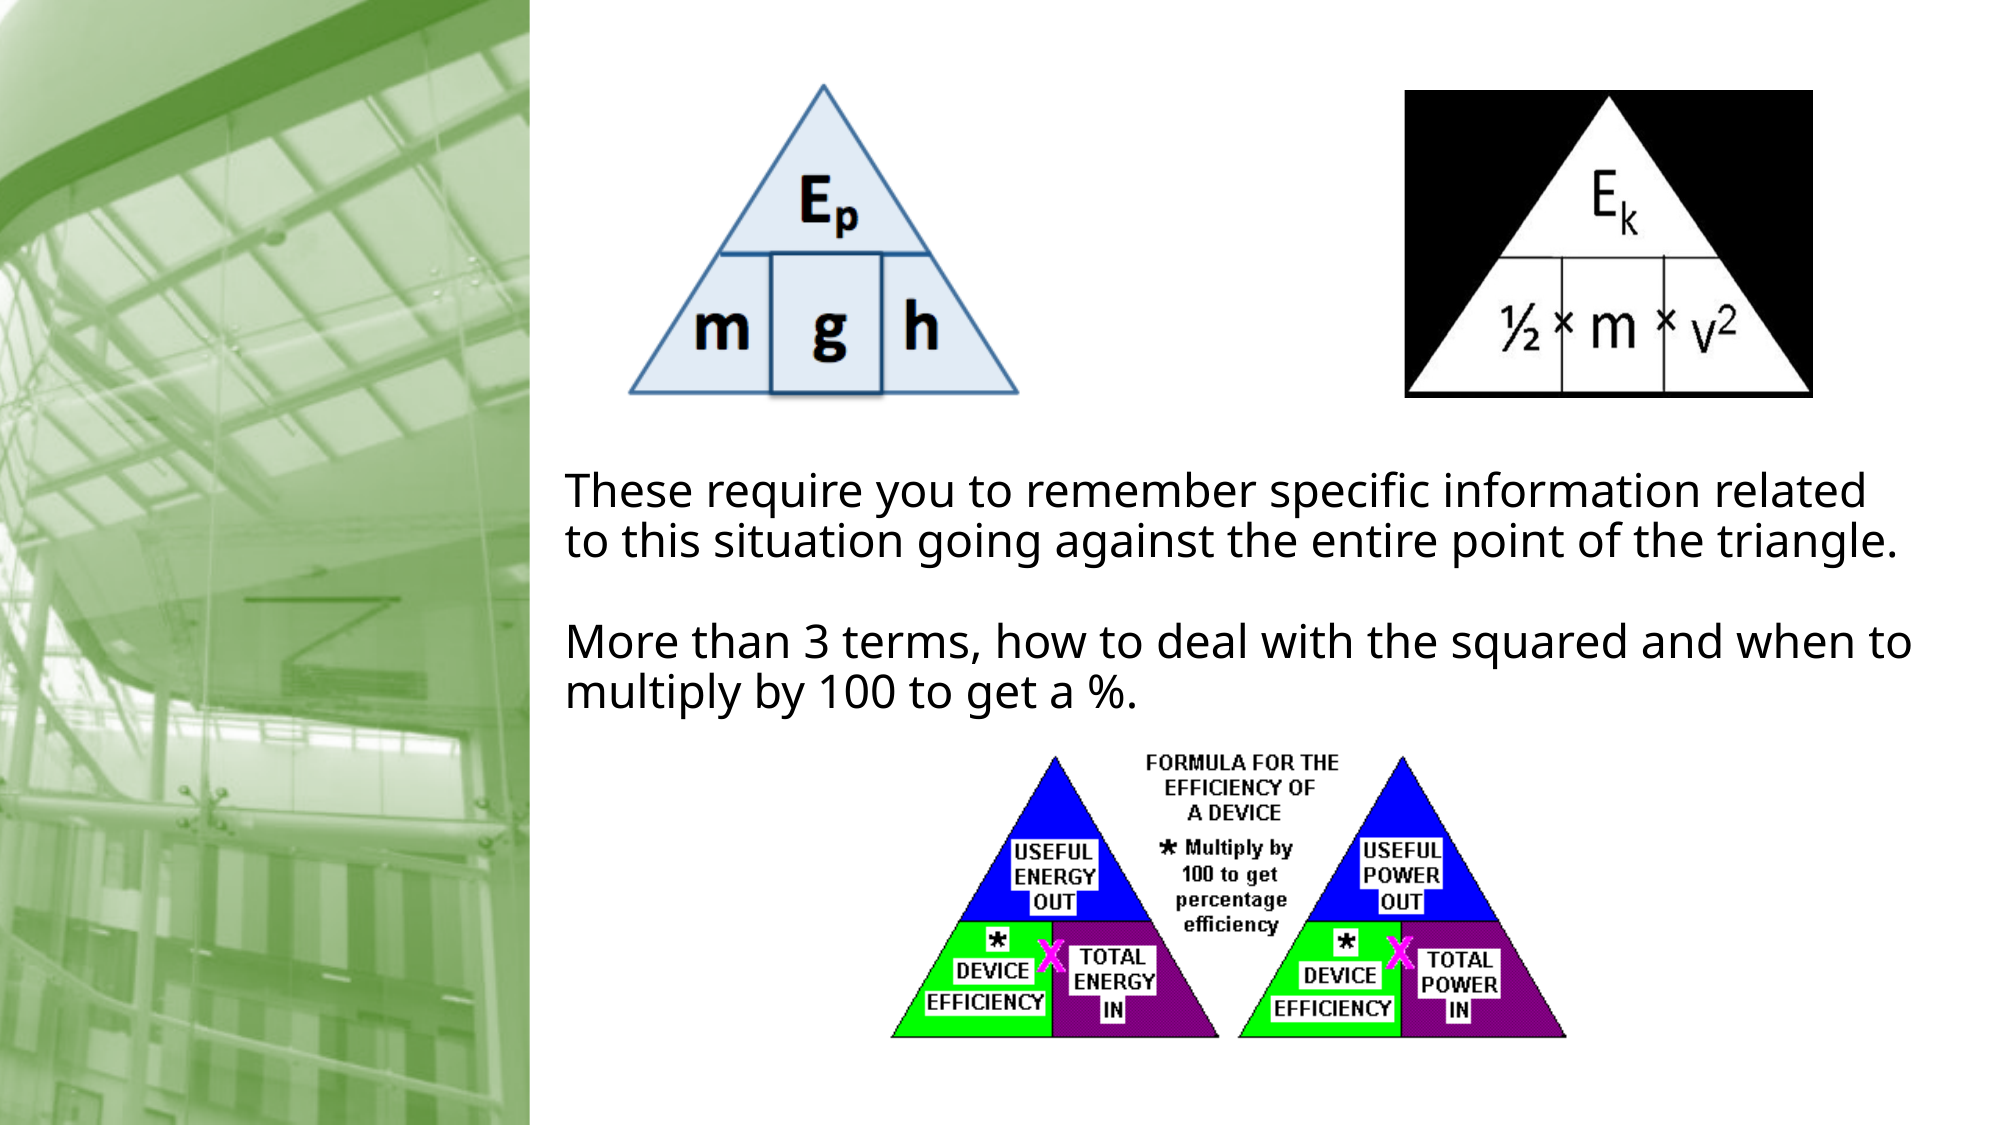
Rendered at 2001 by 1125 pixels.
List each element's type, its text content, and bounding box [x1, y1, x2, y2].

picture [1404, 85, 1813, 398]
picture [586, 64, 1062, 419]
picture [0, 0, 530, 1125]
picture [883, 747, 1573, 1046]
title These require you to remember specific information related to this situation going against the entire point of the triangle. More than 3 terms, how to deal with the squared and when to multiply by 100 to get a %. [549, 453, 1934, 732]
